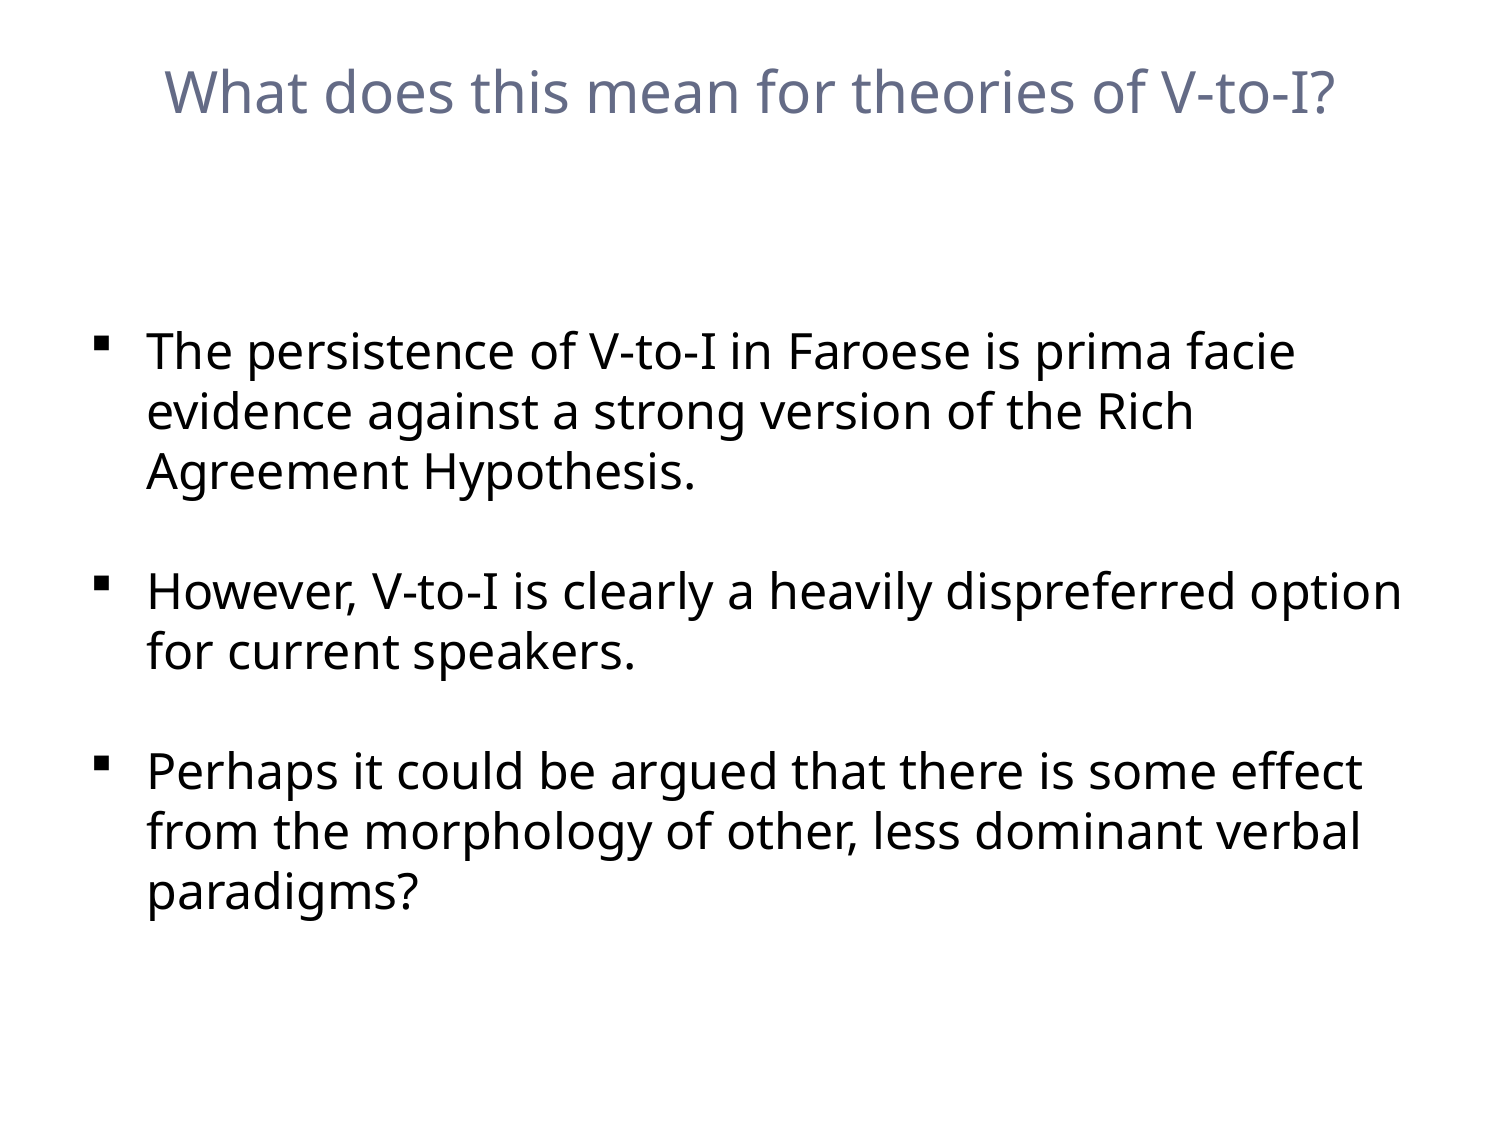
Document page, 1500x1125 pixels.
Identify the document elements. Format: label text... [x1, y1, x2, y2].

title What does this mean for theories of V-to-I? [75, 35, 1425, 146]
list The persistence of V-to-I in Faroese is prima facie evidence against a strong version of the Rich Agreement Hypothesis. However, V-to-I is clearly a heavily dispreferred option for current speakers. Perhaps it could be argued that there is some effect from the morphology of other, less dominant verbal paradigms? [75, 311, 1425, 1026]
